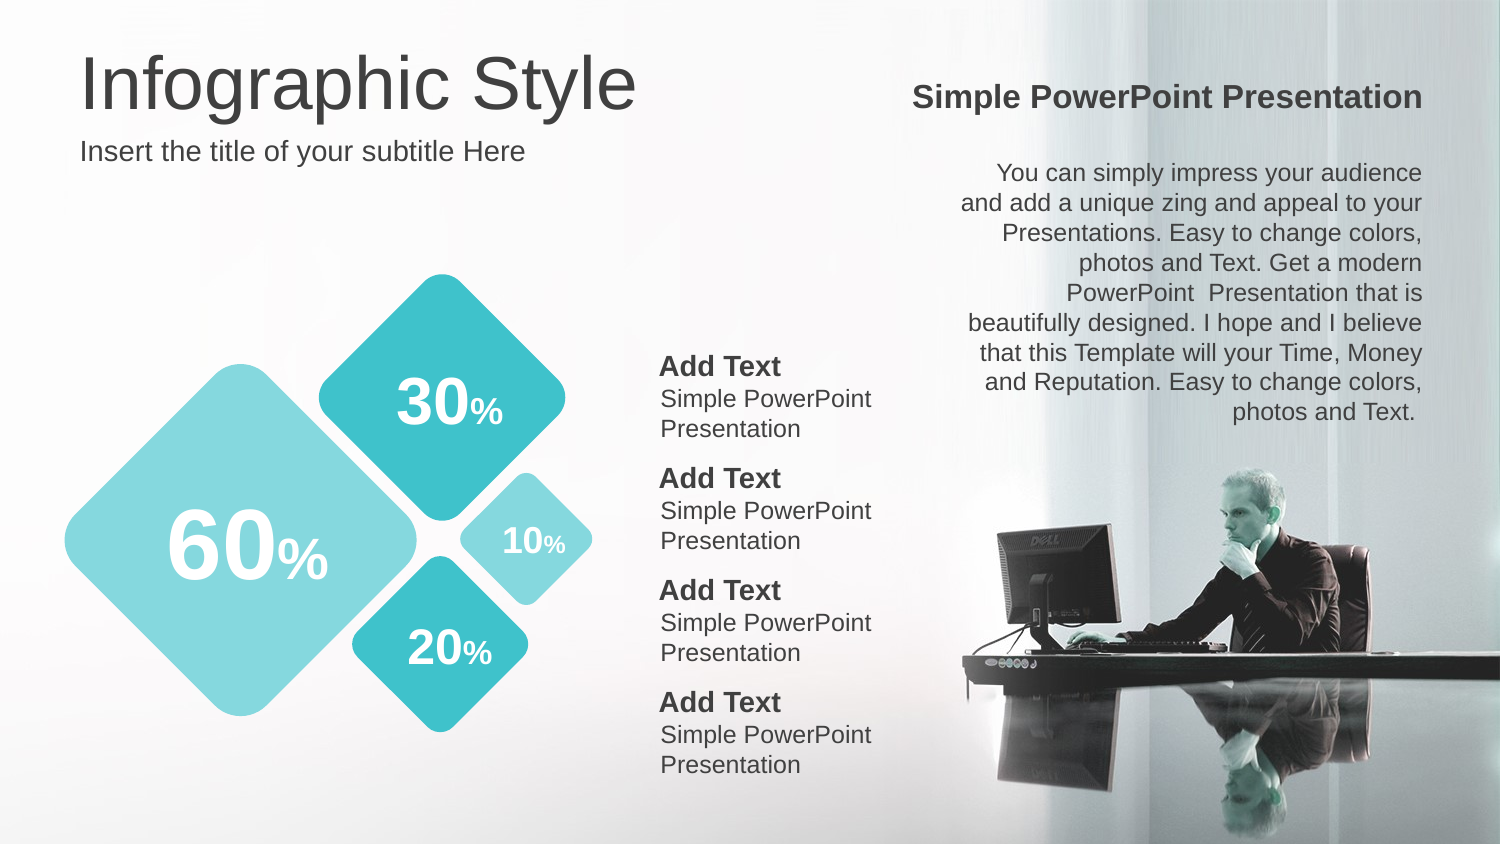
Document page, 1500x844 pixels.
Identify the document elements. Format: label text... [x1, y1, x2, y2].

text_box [643, 674, 928, 787]
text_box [643, 338, 928, 450]
list Insert the title of your subtitle Here [64, 126, 1447, 174]
text_box You can simply impress your audience and add a unique zing and appeal to your Presentations. Easy to change colors, photos and Text. Get a modern PowerPoint Presentation that is beautifully designed. I hope and I believe that this Template will your Time, Money and Reputation. Easy to change colors, photos and Text. [936, 148, 1439, 434]
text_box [643, 562, 928, 674]
text_box Simple PowerPoint Presentation [879, 67, 1439, 123]
picture [0, 0, 1500, 844]
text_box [155, 283, 574, 758]
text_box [643, 450, 928, 562]
list Infographic Style [64, 32, 1447, 126]
